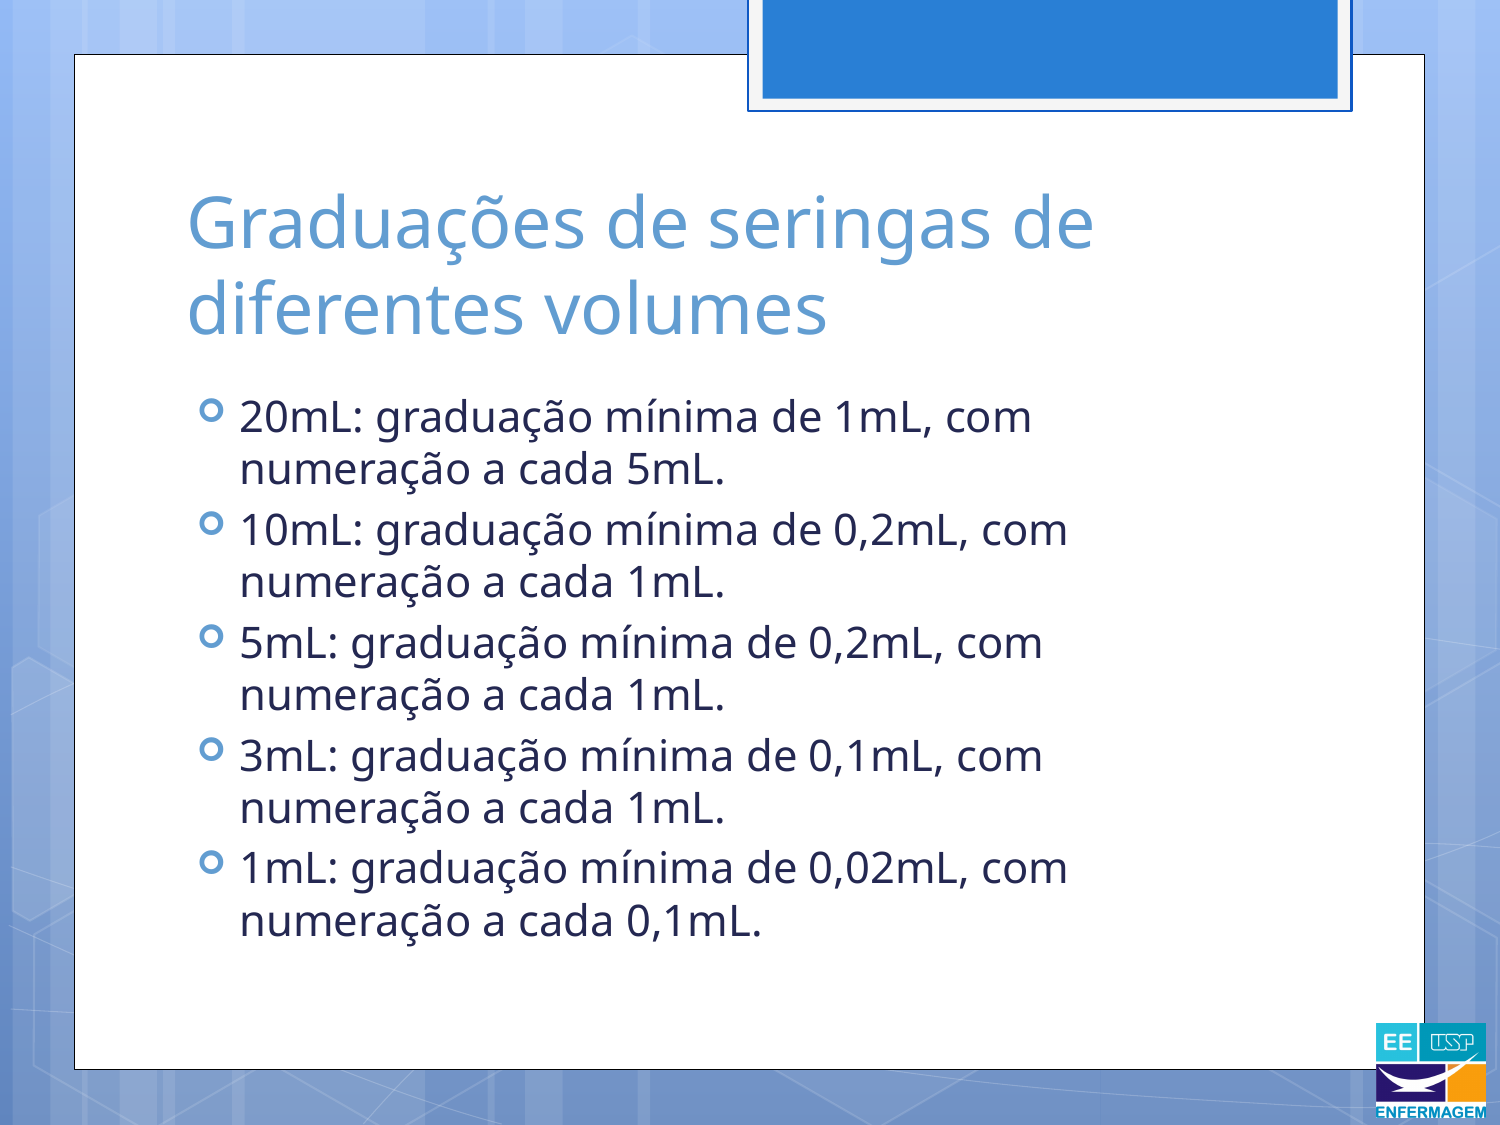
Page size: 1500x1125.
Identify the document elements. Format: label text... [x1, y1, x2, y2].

title Graduações de seringas de diferentes volumes [171, 168, 1324, 357]
picture [1410, 1109, 1417, 1118]
picture [1376, 1023, 1486, 1118]
picture [1401, 1109, 1407, 1118]
list 20mL: graduação mínima de 1mL, com numeração a cada 5mL. 10mL: graduação mínima de 0,2mL, com numeração a cada 1mL. 5mL: graduação mínima de 0,2mL, com numeração a cada 1mL. 3mL: graduação mínima de 0,1mL, com numeração a cada 1mL. 1mL: graduação mínima de 0,02mL, com numeração a cada 0,1mL. [171, 381, 1283, 957]
